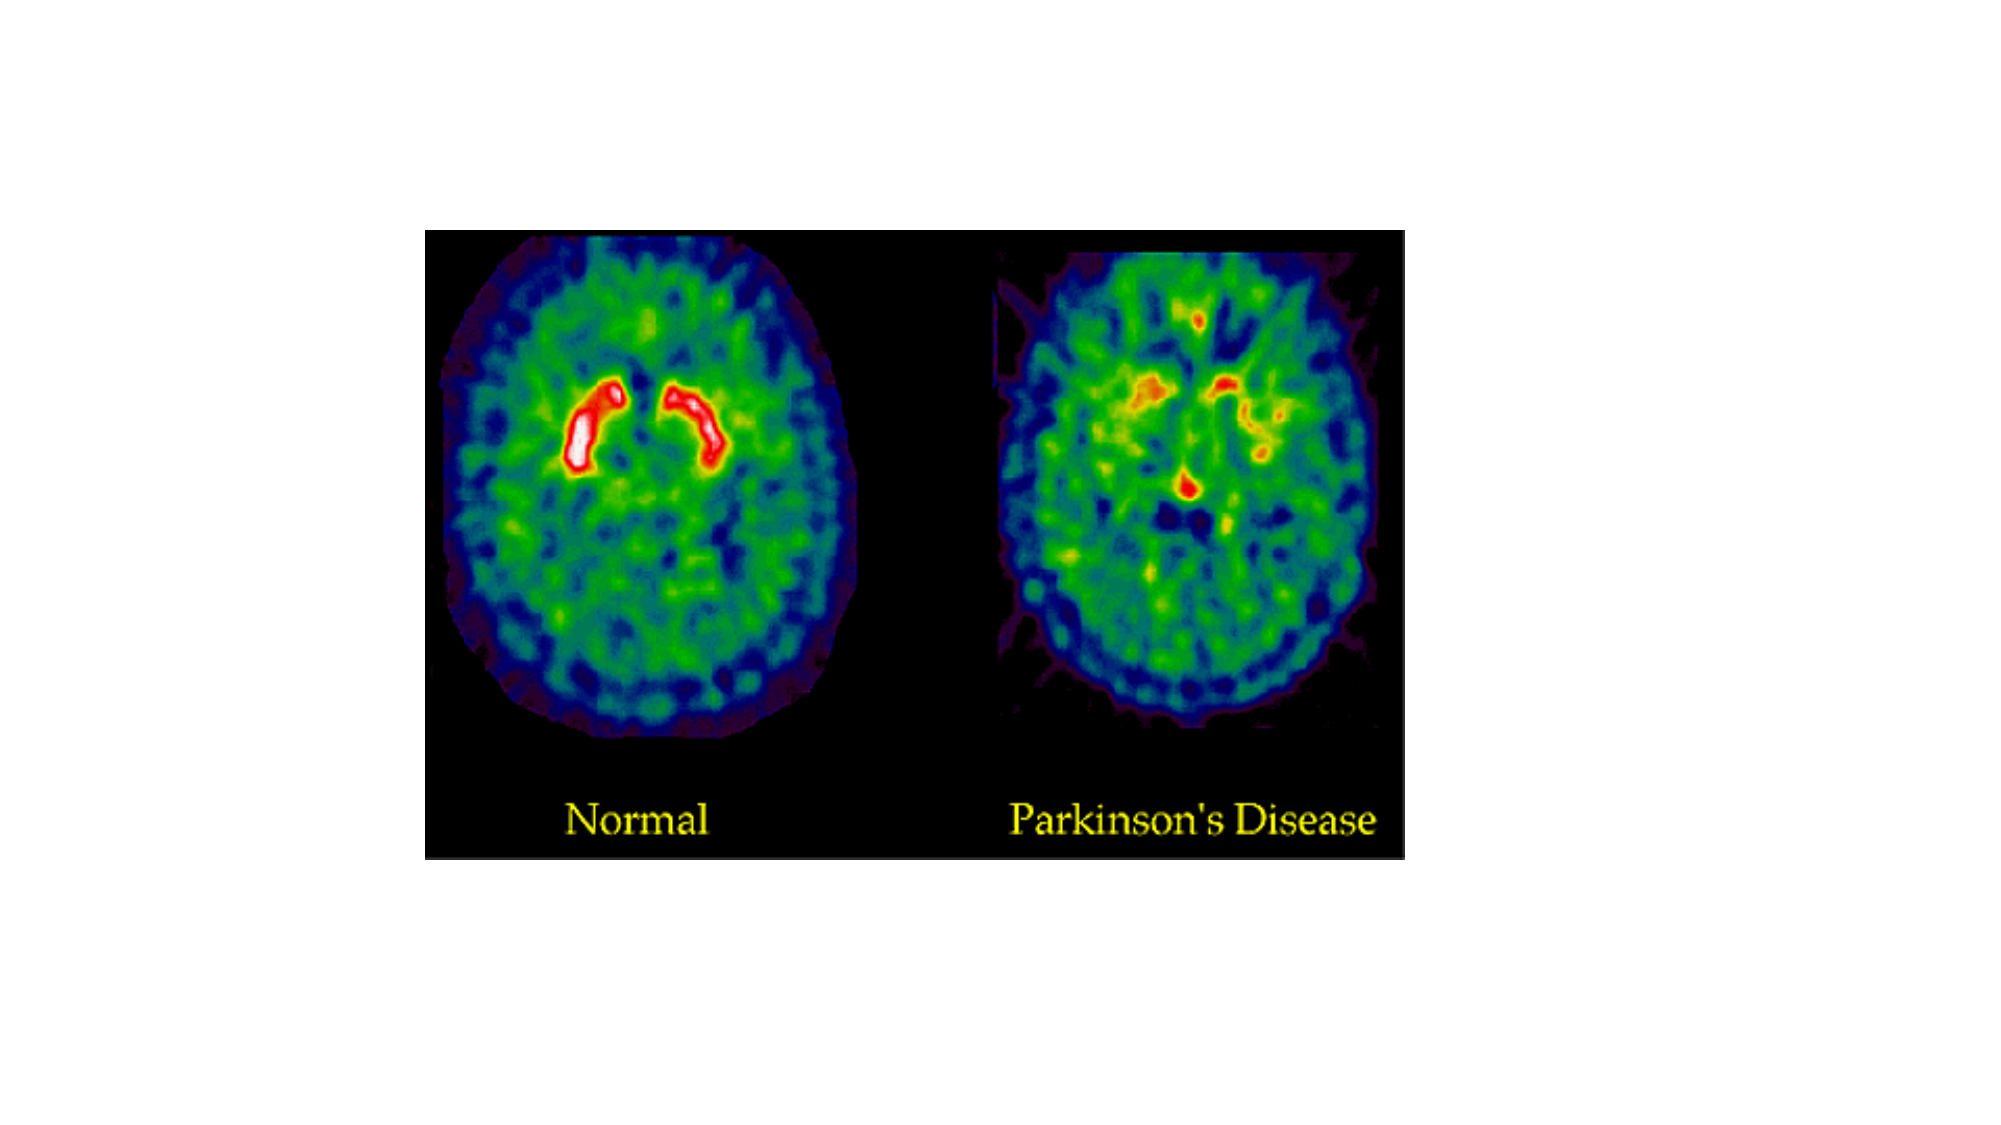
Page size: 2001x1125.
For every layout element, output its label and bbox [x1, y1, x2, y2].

picture [425, 230, 1405, 860]
